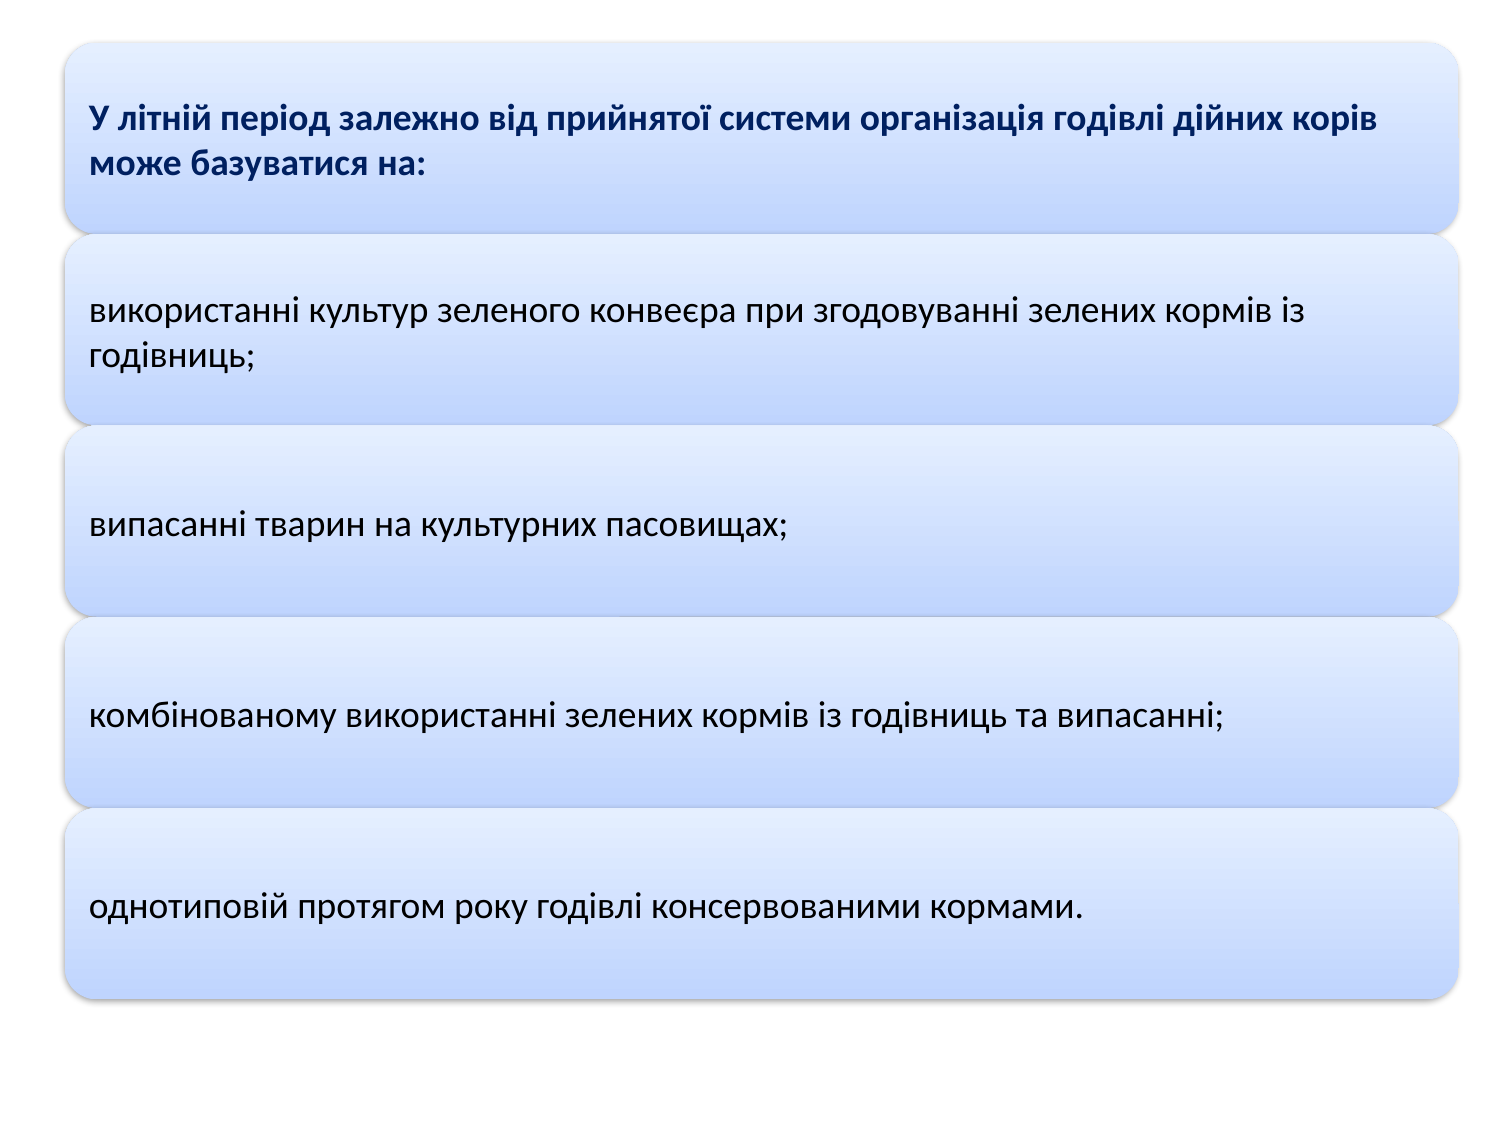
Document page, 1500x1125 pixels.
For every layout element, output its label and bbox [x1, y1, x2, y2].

text_box [64, 42, 1459, 1000]
